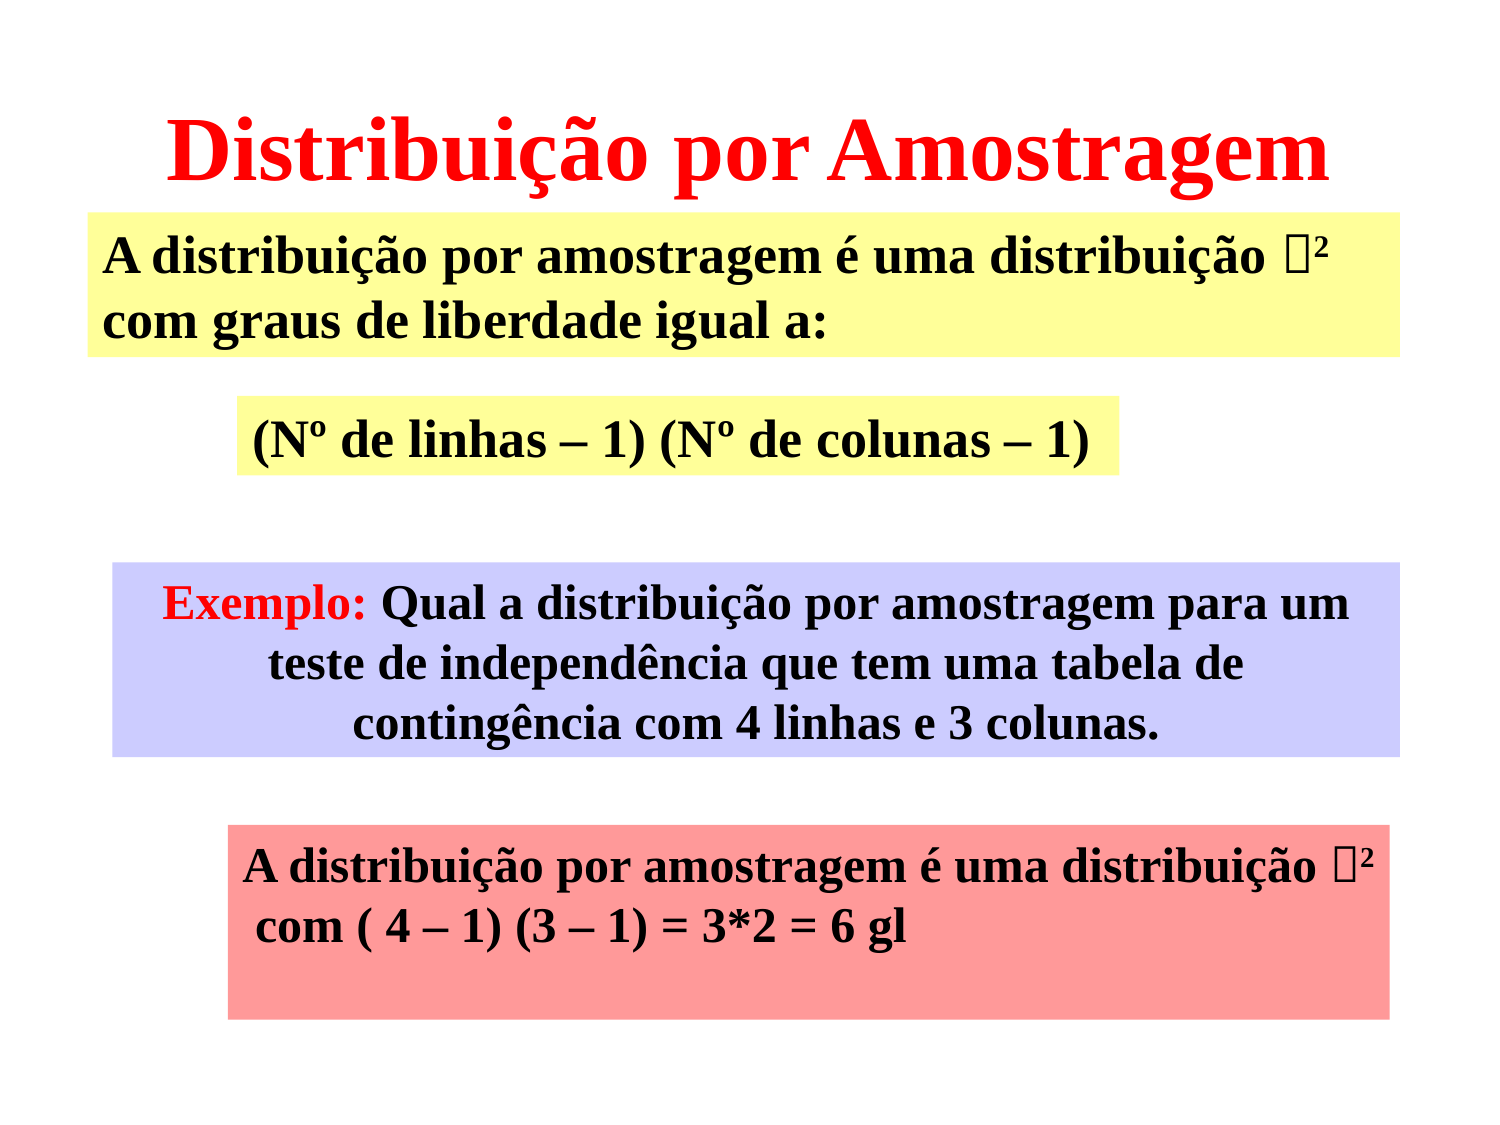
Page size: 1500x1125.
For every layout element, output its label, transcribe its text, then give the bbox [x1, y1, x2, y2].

text_box A distribuição por amostragem é uma distribuição 2 com ( 4 – 1) (3 – 1) = 3*2 = 6 gl [227, 824, 1390, 1020]
text_box (Nº de linhas – 1) (Nº de colunas – 1) [237, 395, 1120, 476]
title Distribuição por Amostragem [112, 49, 1388, 212]
text_box Exemplo: Qual a distribuição por amostragem para um teste de independência que tem uma tabela de contingência com 4 linhas e 3 colunas. [112, 562, 1400, 758]
text_box A distribuição por amostragem é uma distribuição 2 com graus de liberdade igual a: [87, 212, 1400, 358]
